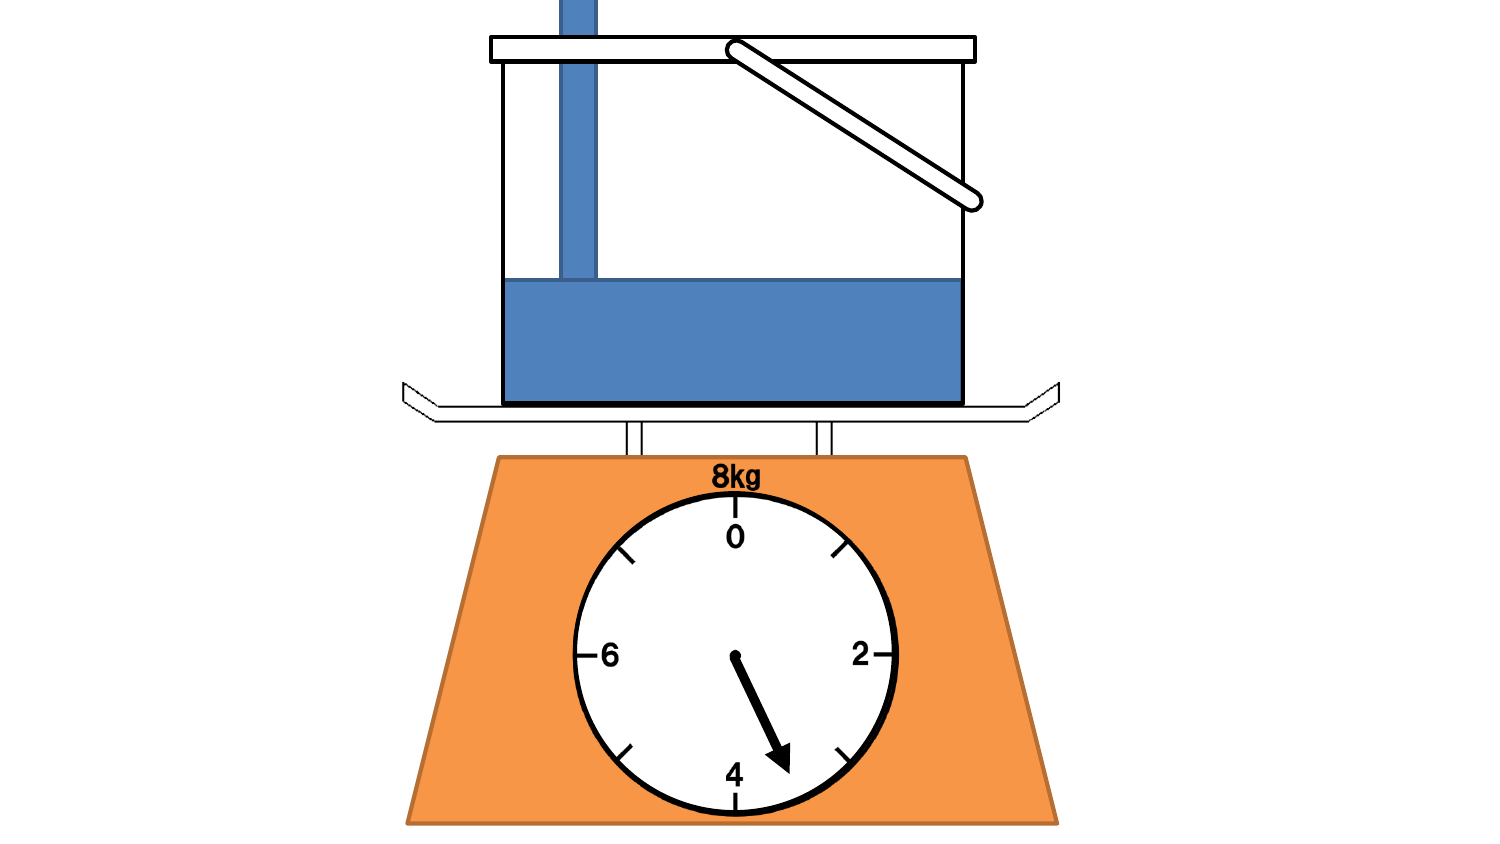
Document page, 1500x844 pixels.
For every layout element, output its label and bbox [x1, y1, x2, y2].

text_box [405, 473, 537, 826]
text_box [559, 0, 598, 35]
picture [350, 377, 1096, 826]
text_box [733, 656, 790, 775]
text_box [932, 473, 1060, 826]
text_box [490, 36, 1004, 404]
